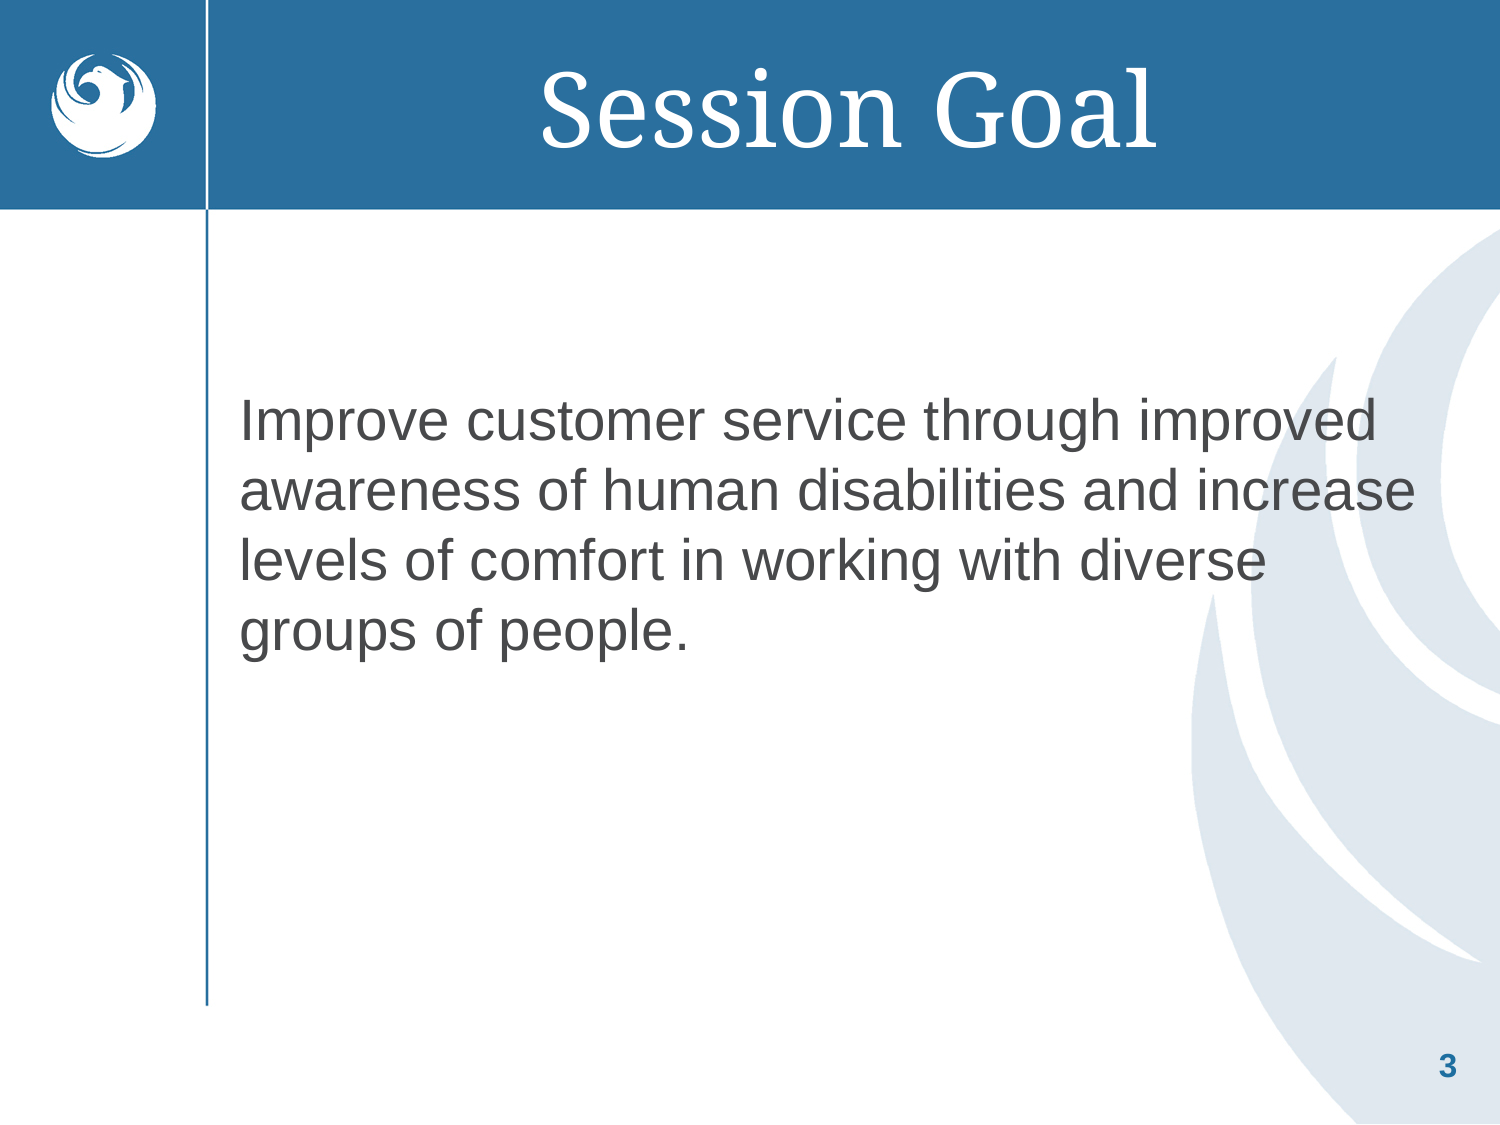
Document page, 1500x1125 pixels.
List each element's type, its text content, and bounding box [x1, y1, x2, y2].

title Session Goal [224, 12, 1472, 200]
picture [0, 0, 1500, 1125]
list Improve customer service through improved awareness of human disabilities and increase levels of comfort in working with diverse groups of people. [224, 375, 1472, 1005]
